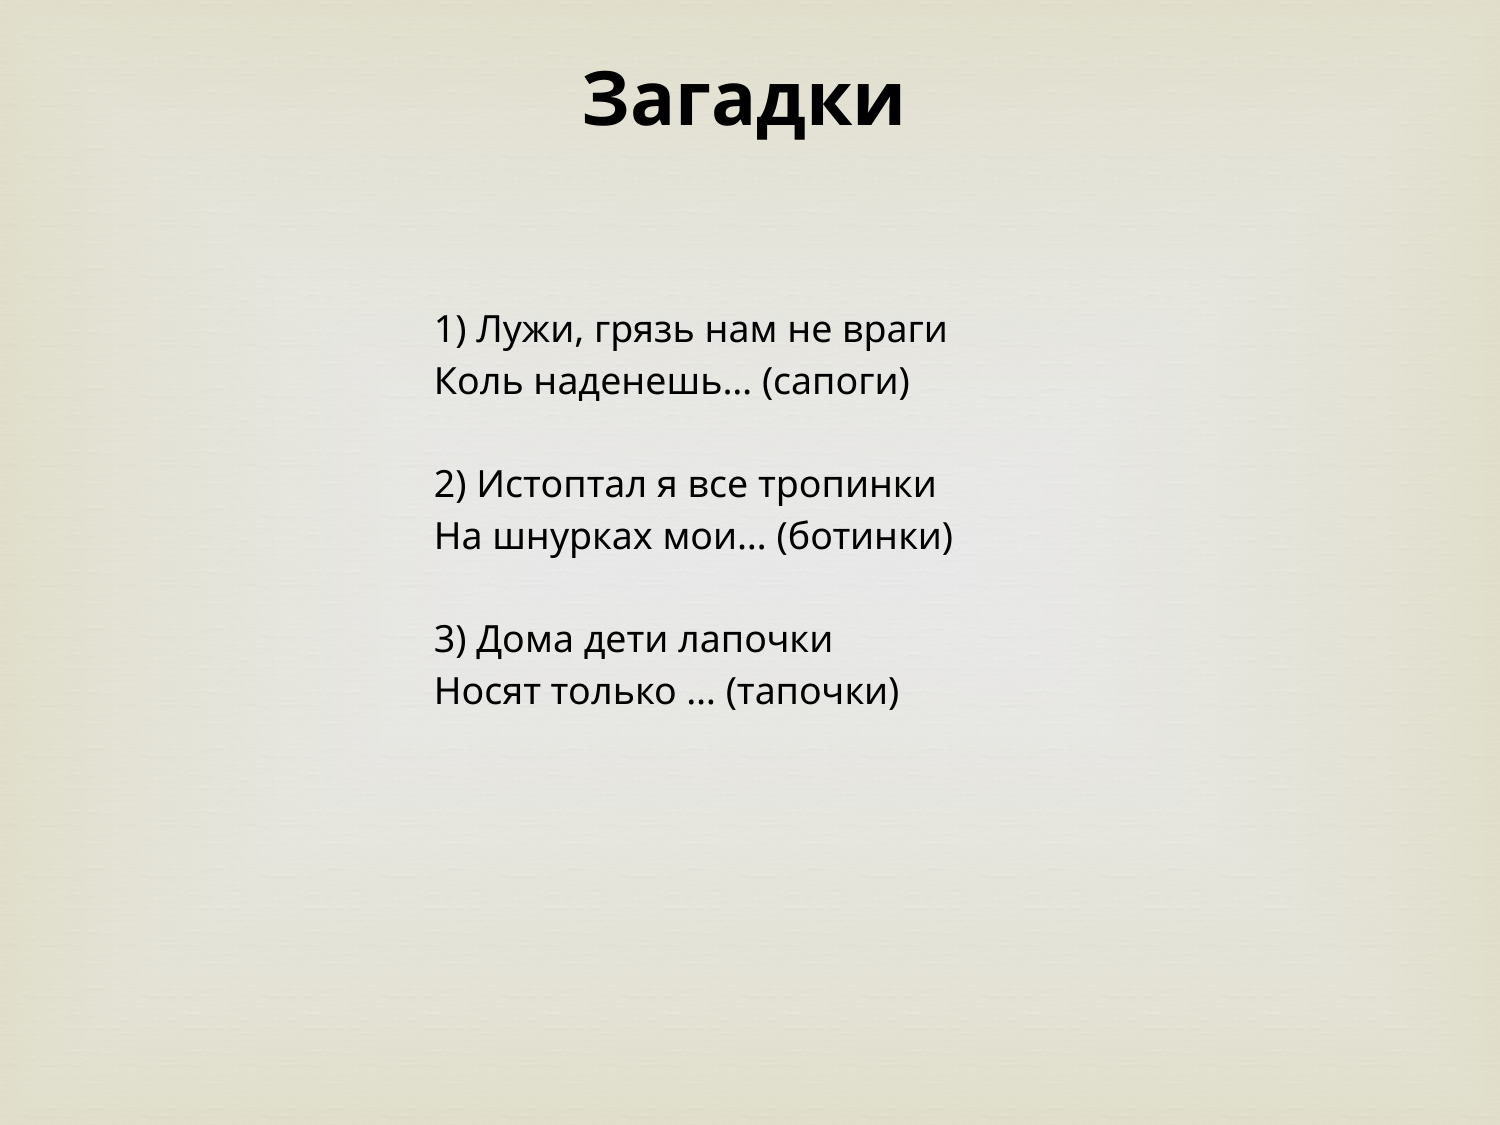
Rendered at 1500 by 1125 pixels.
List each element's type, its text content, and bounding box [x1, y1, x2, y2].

text_box Загадки [206, 42, 1282, 148]
text_box 1) Лужи, грязь нам не враги Коль наденешь… (сапоги) 2) Истоптал я все тропинки На шнурках мои… (ботинки) 3) Дома дети лапочки Носят только … (тапочки) [419, 290, 1170, 720]
